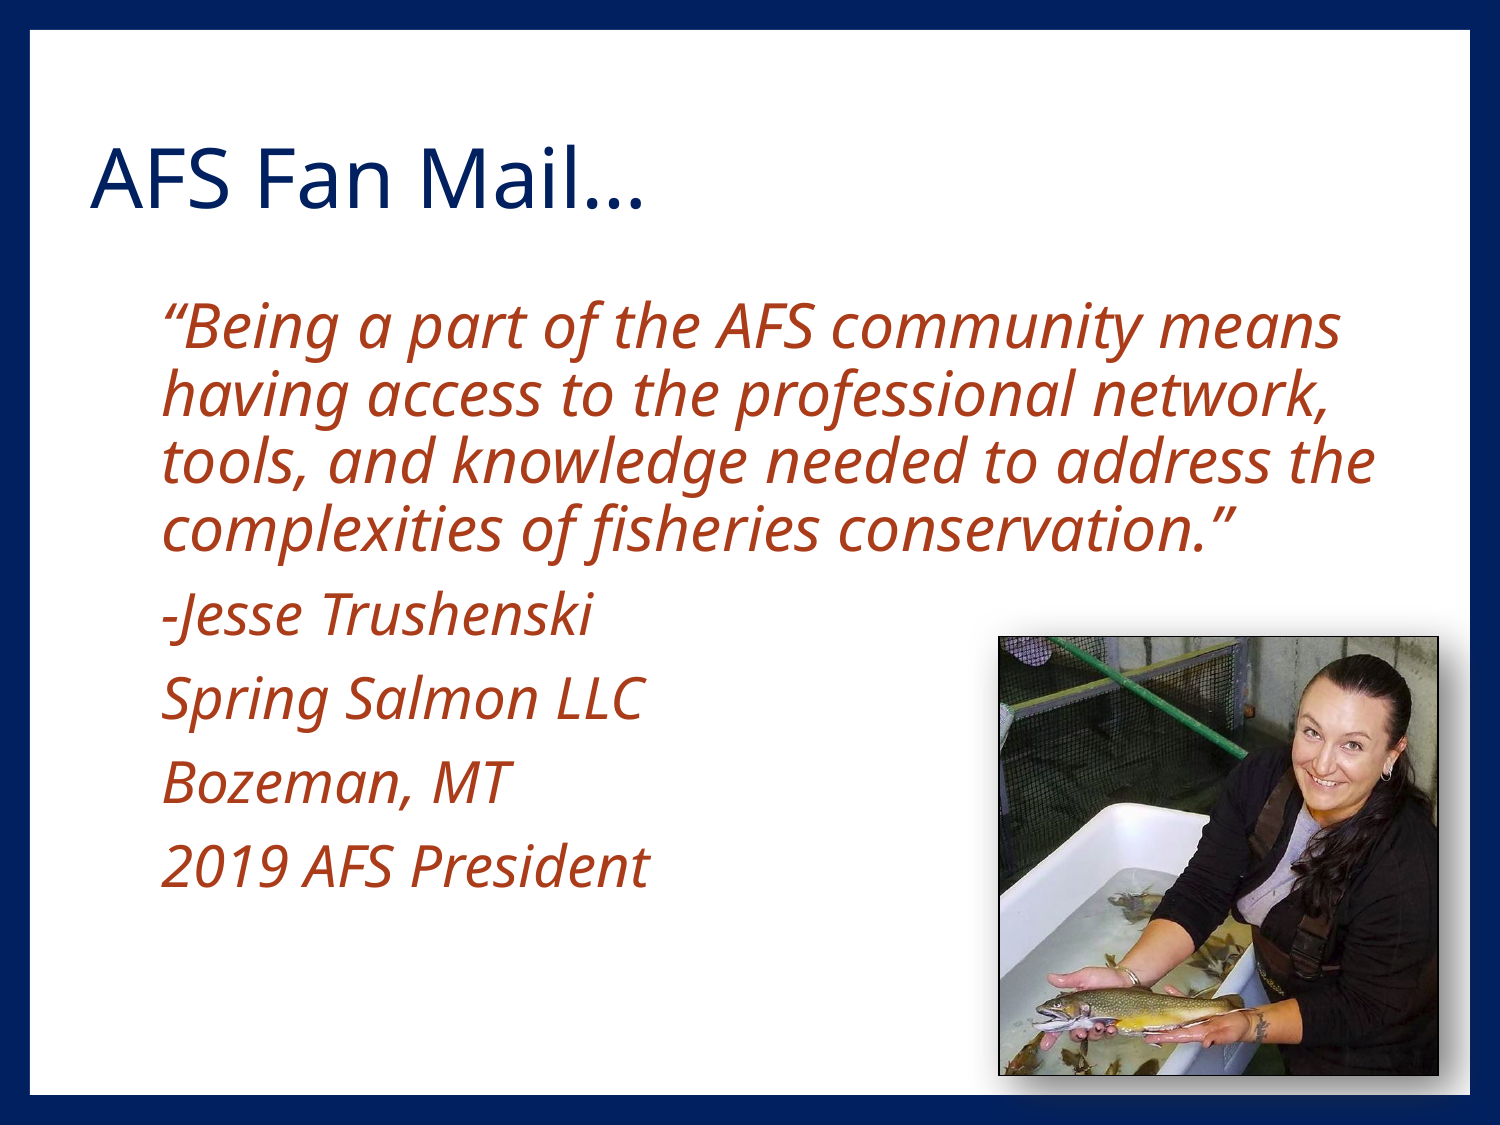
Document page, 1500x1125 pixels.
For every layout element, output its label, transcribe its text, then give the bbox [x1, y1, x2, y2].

title AFS Fan Mail… [75, 62, 1313, 301]
picture [999, 637, 1438, 1076]
list “Being a part of the AFS community means having access to the professional network, tools, and knowledge needed to address the complexities of fisheries conservation.” -Jesse Trushenski Spring Salmon LLC Bozeman, MT 2019 AFS President [140, 287, 1400, 1063]
